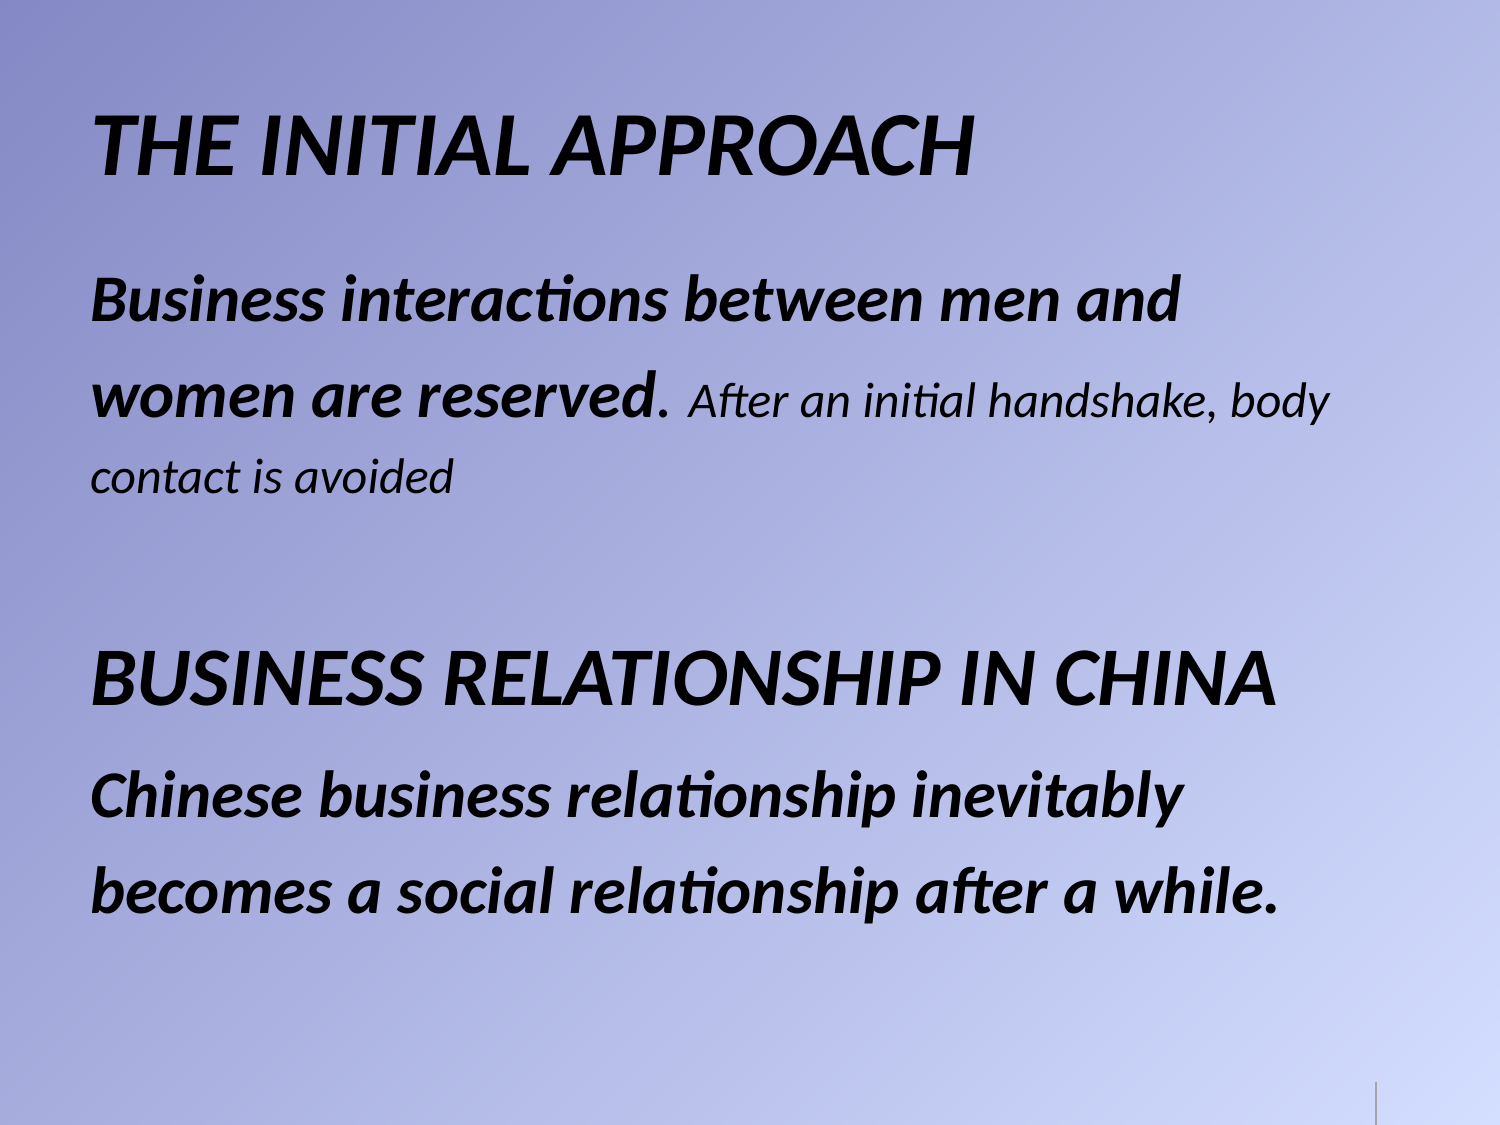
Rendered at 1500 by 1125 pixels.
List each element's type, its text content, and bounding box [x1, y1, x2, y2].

list Business interactions between men and women are reserved. After an initial handshake, body contact is avoided BUSINESS RELATIONSHIP IN CHINA Chinese business relationship inevitably becomes a social relationship after a while. [74, 231, 1388, 1095]
title THE INITIAL APPROACH [74, 44, 1426, 233]
